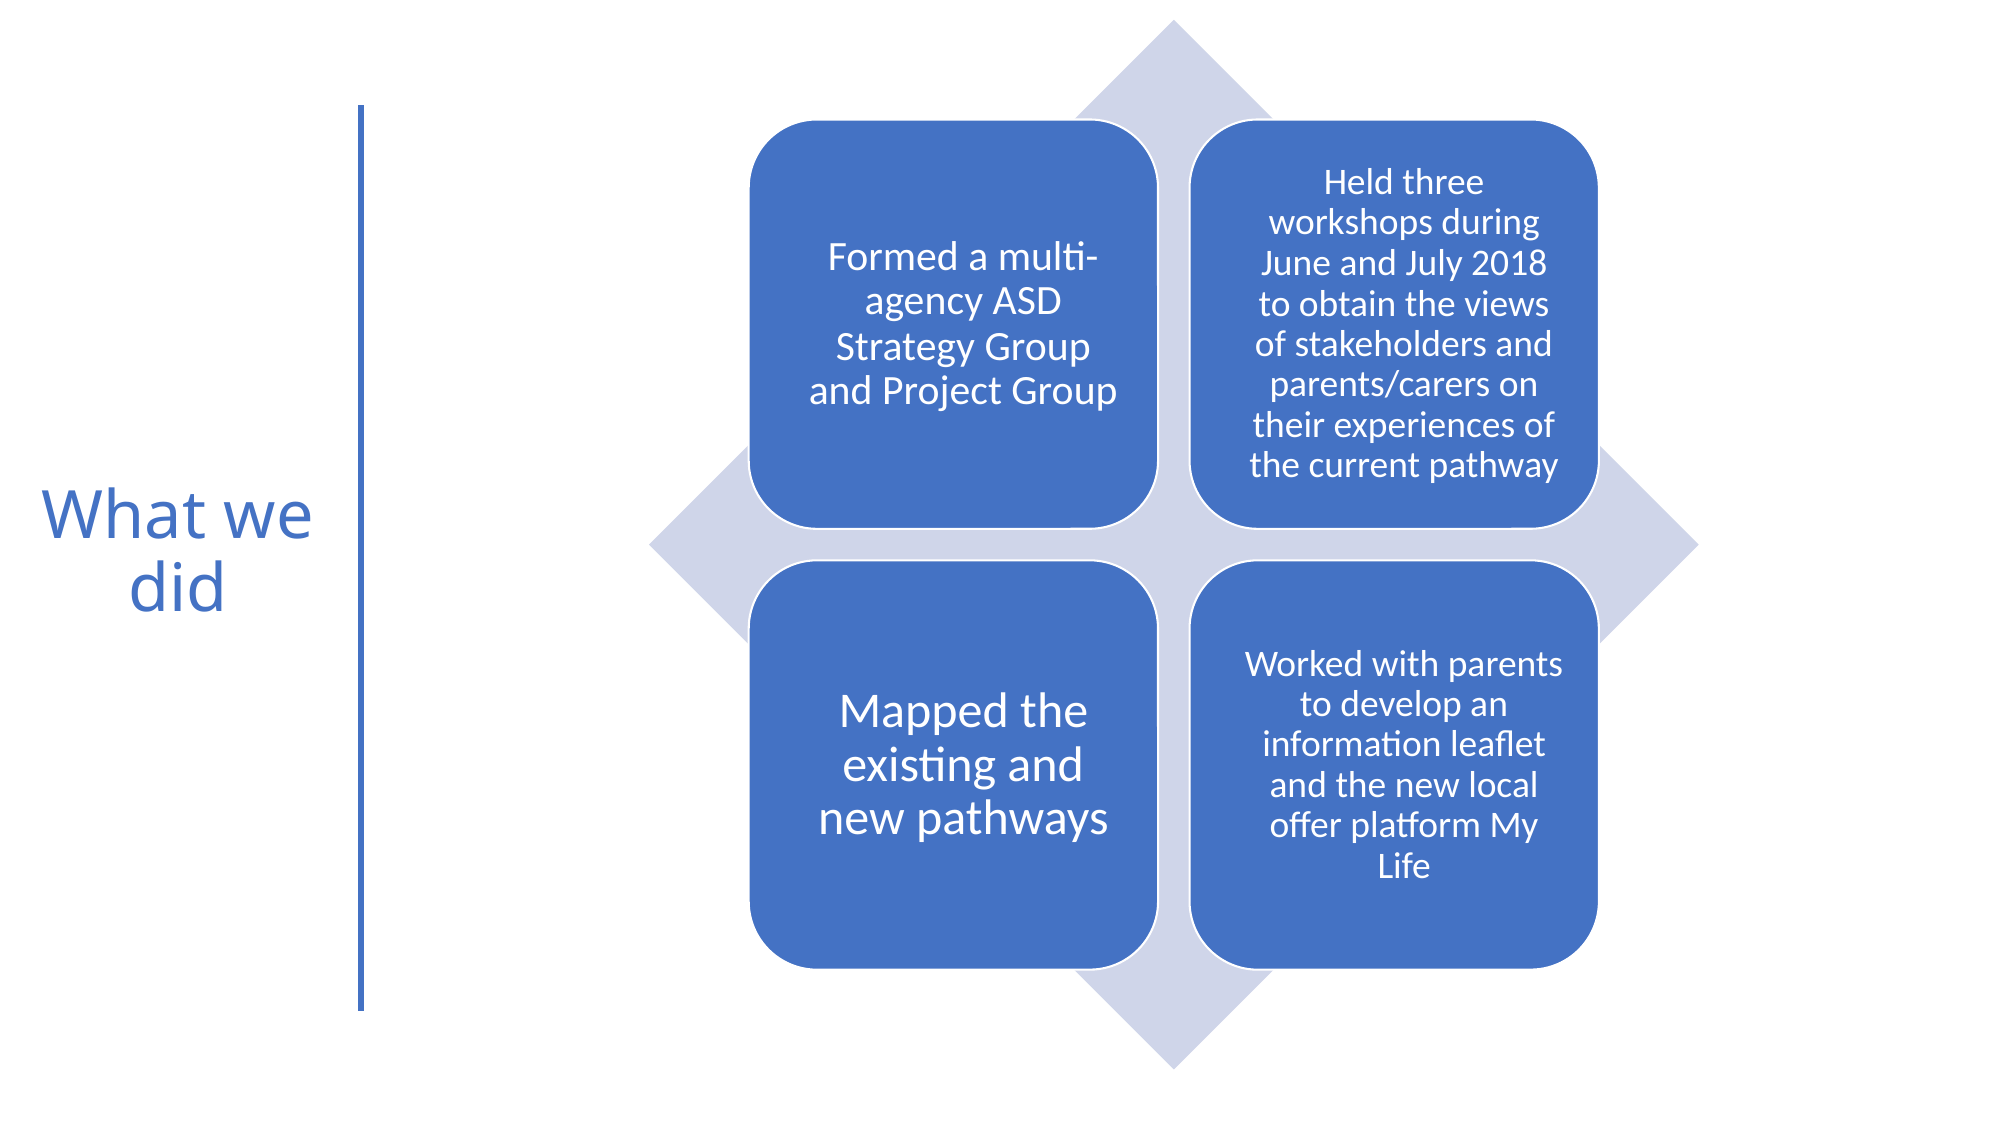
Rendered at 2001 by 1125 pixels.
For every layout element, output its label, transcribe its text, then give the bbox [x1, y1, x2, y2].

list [361, 19, 1987, 1070]
title What we did [13, 254, 343, 853]
